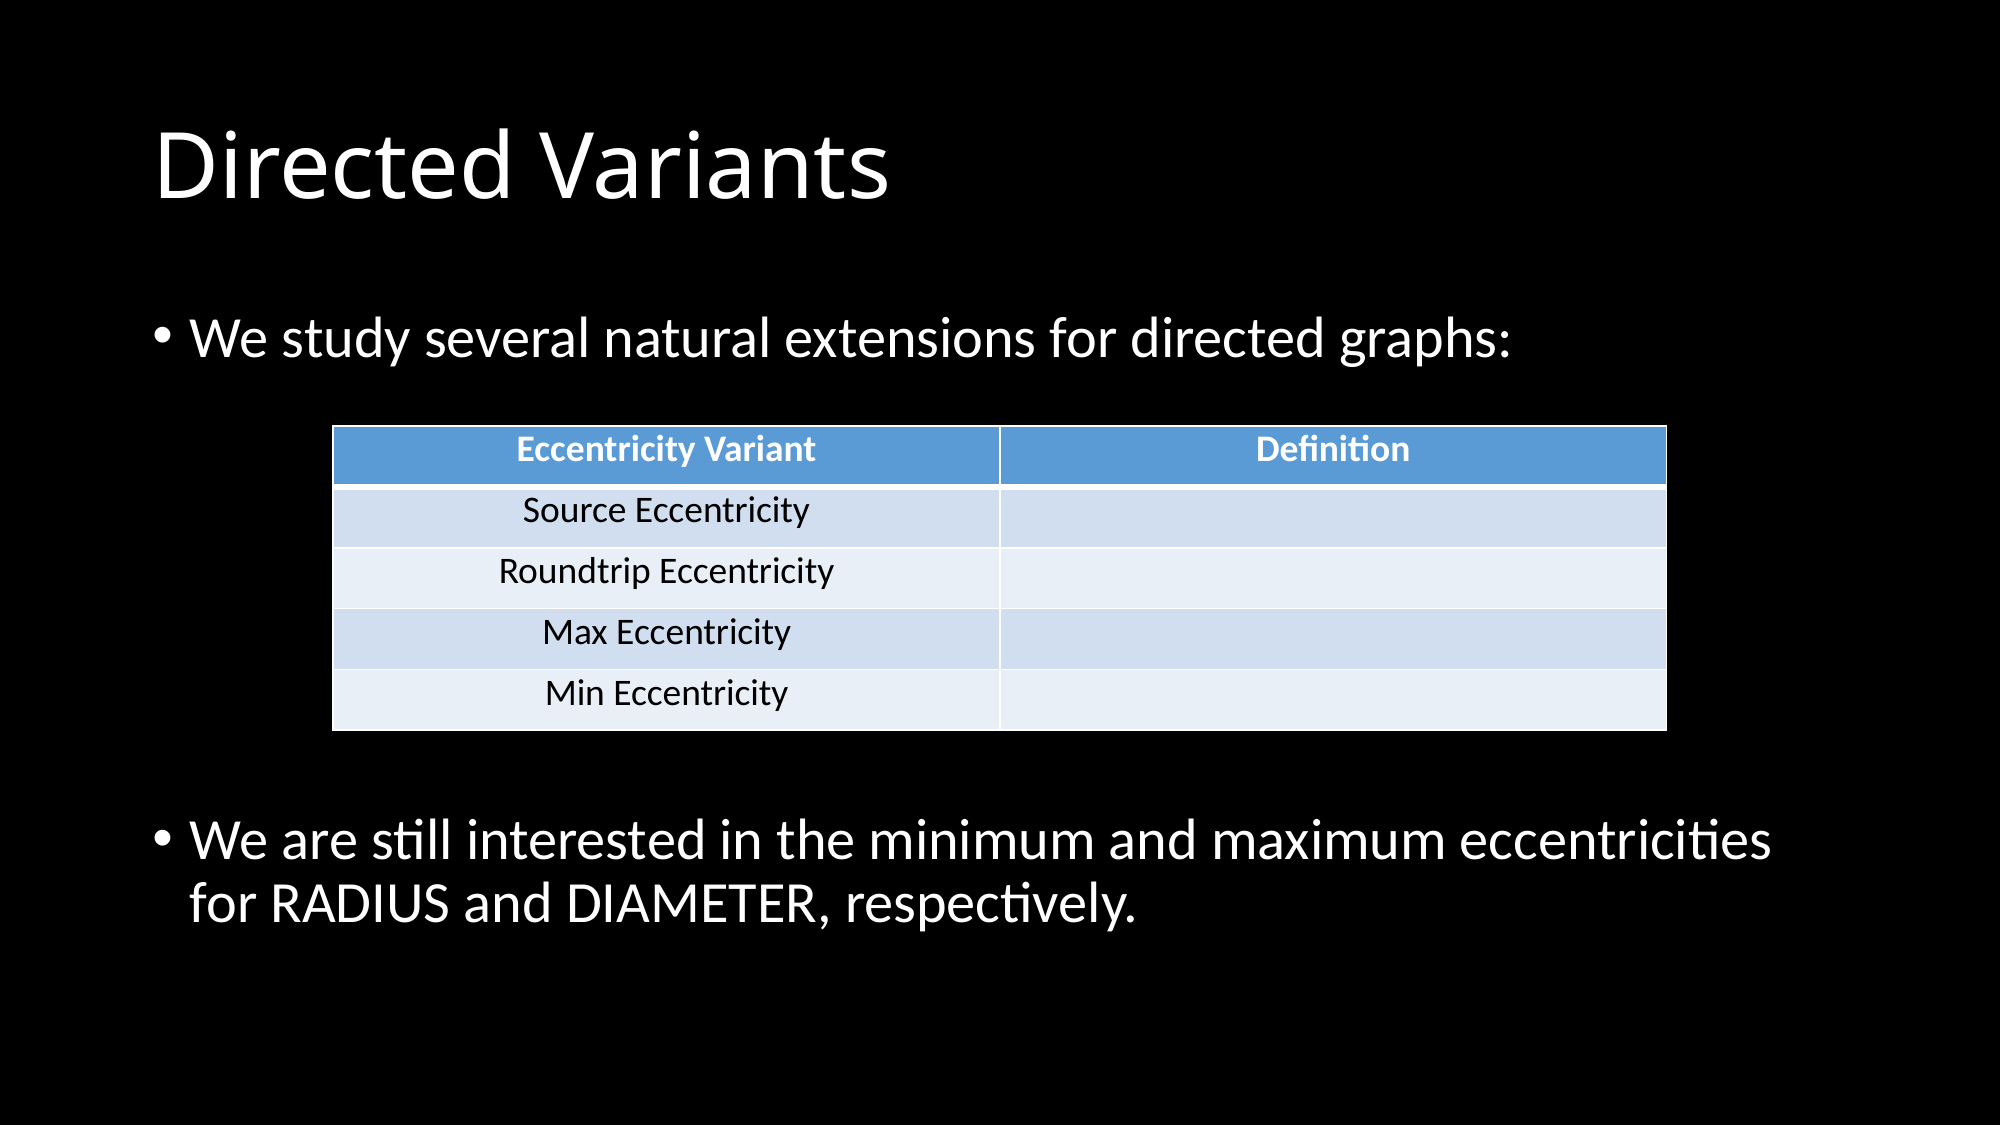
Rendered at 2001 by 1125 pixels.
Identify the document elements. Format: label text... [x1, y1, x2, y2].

title Directed Variants [137, 59, 1863, 278]
list We study several natural extensions for directed graphs: We are still interested in the minimum and maximum eccentricities for Radius and Diameter, respectively. [137, 299, 1863, 1014]
